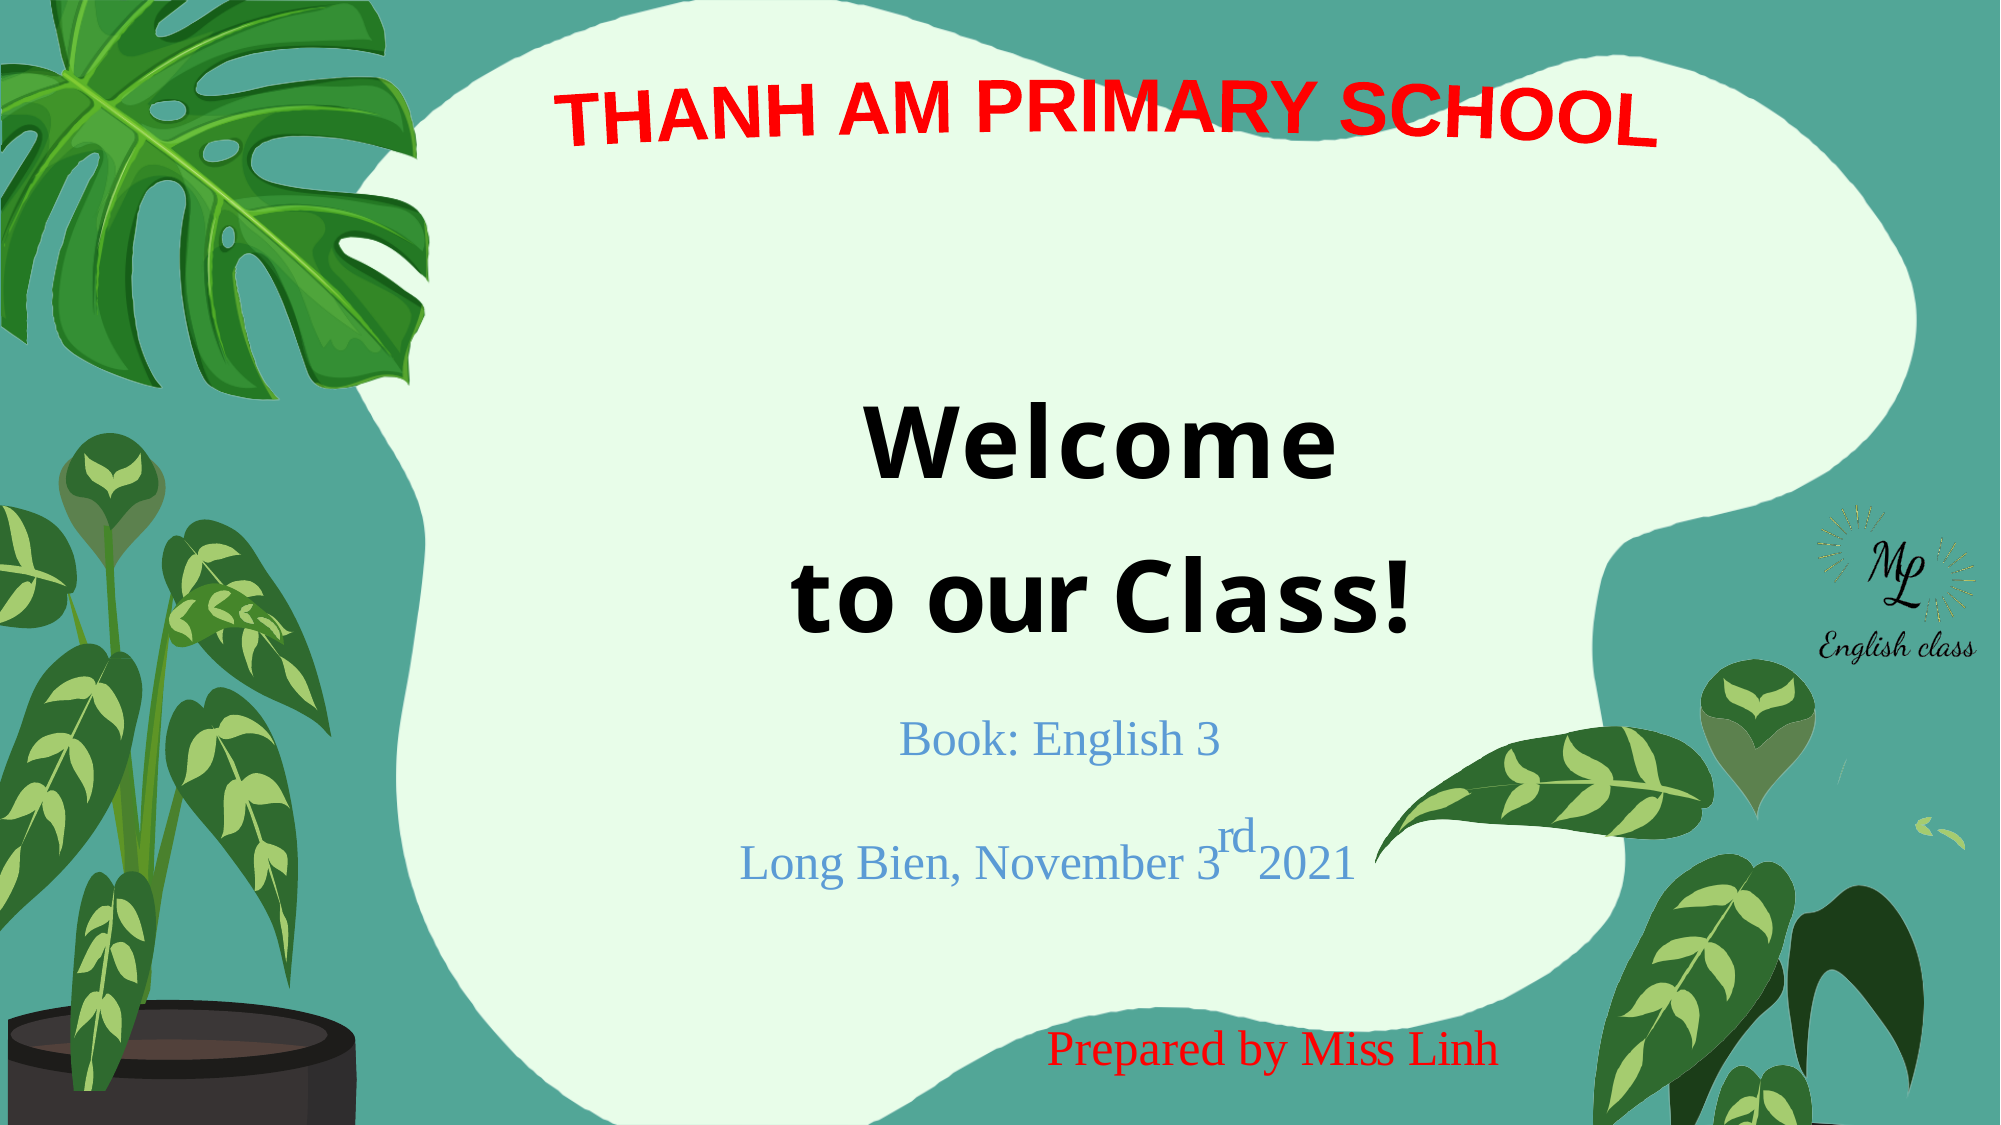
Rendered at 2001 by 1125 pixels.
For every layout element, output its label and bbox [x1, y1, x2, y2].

text_box [7, 999, 357, 1125]
text_box [1, 0, 2000, 1125]
picture [1797, 486, 1999, 688]
text_box [0, 433, 332, 1092]
